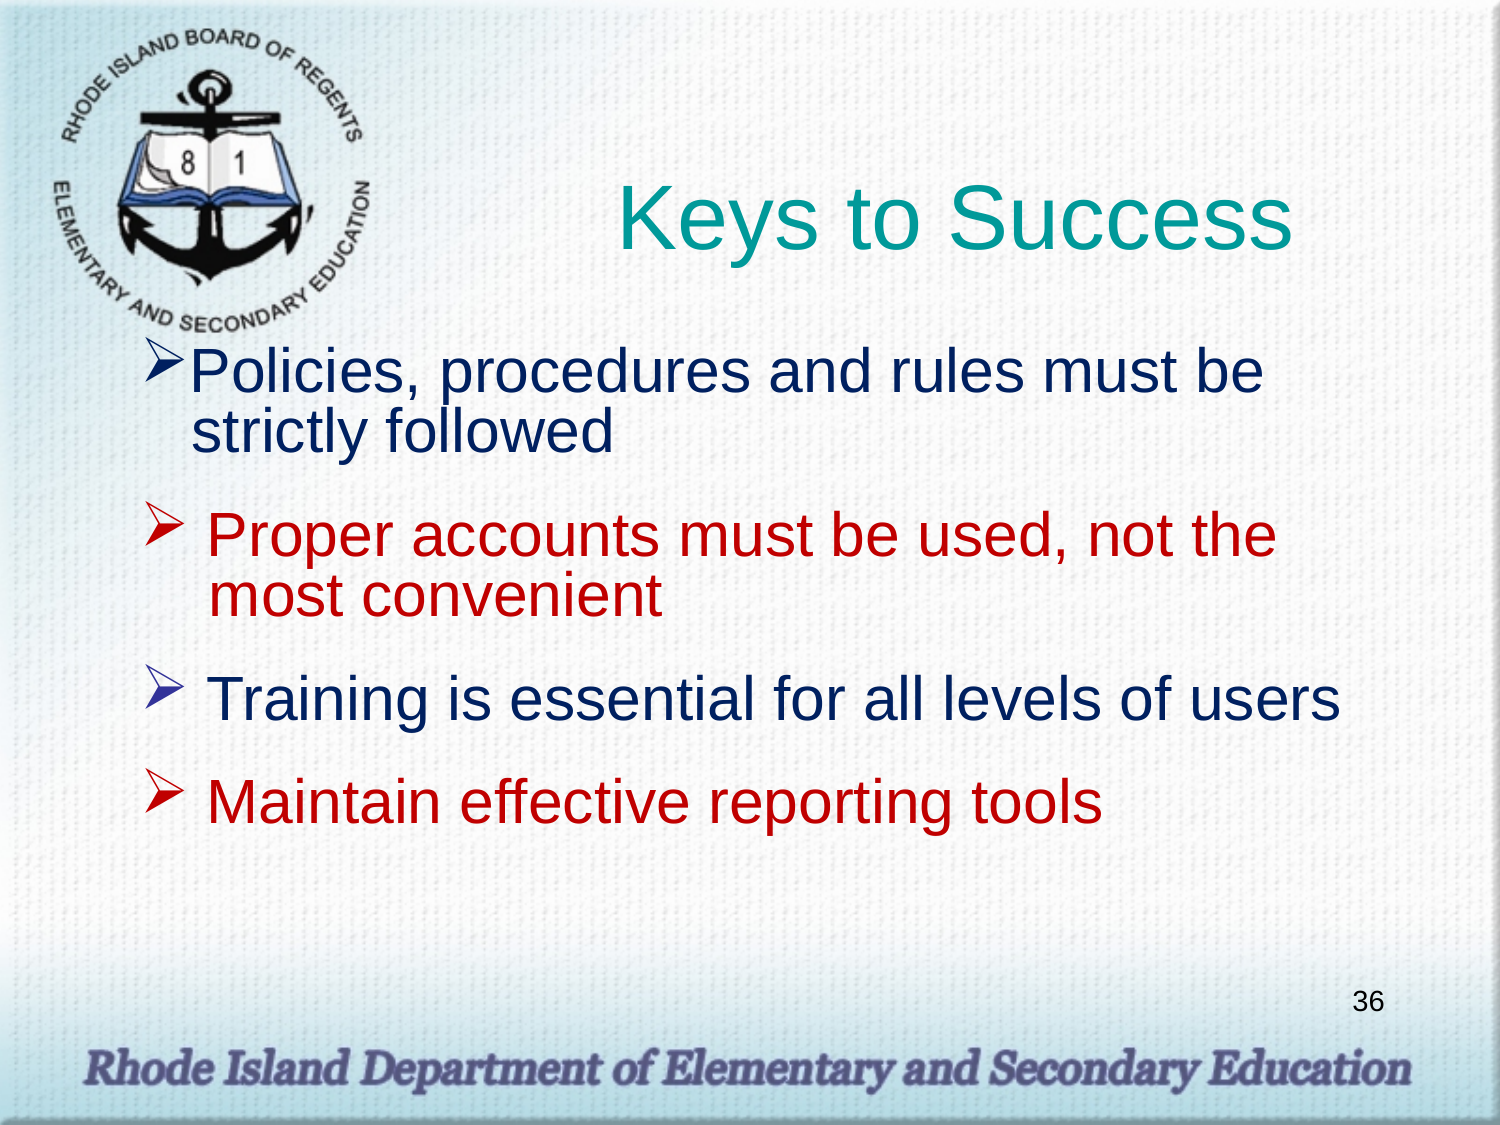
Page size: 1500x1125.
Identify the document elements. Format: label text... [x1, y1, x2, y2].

picture [0, 0, 1500, 1125]
subtitle Policies, procedures and rules must be strictly followed Proper accounts must be used, not the most convenient Training is essential for all levels of users Maintain effective reporting tools [125, 337, 1438, 975]
title Keys to Success [474, 62, 1438, 337]
slide_number 36 [1049, 975, 1401, 1054]
